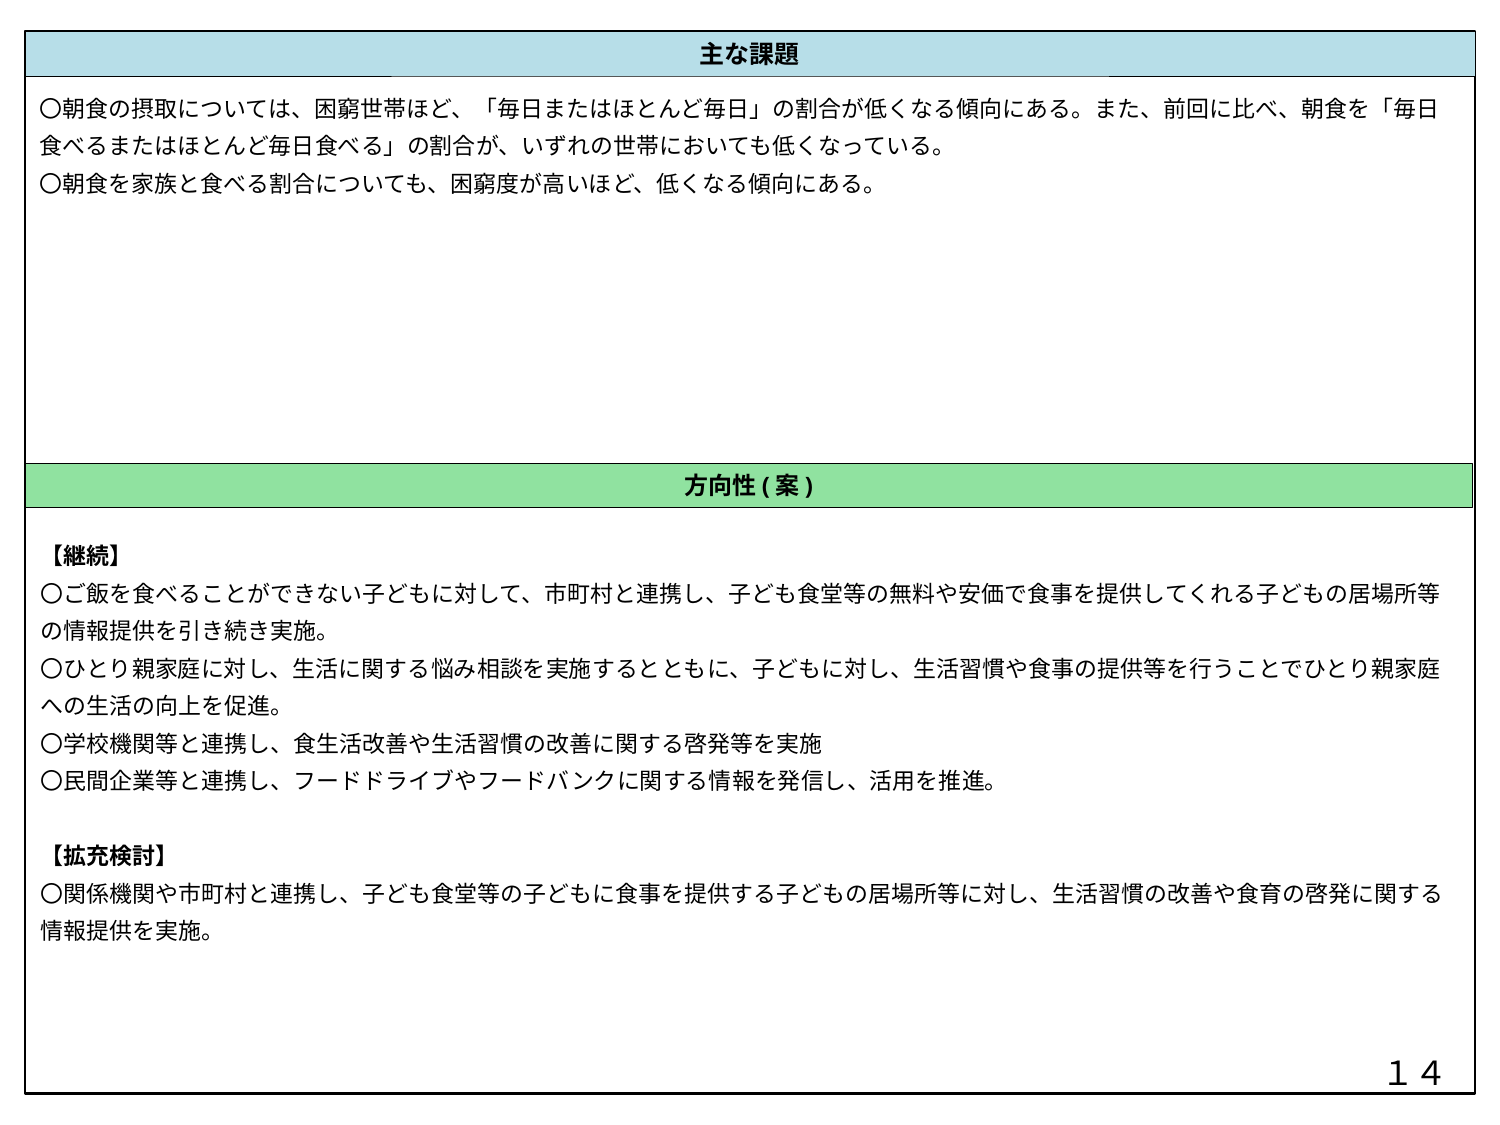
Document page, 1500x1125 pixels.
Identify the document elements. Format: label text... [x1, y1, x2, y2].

text_box 【継続】 〇ご飯を食べることができない子どもに対して、市町村と連携し、子ども食堂等の無料や安価で食事を提供してくれる子どもの居場所等の情報提供を引き続き実施。 〇ひとり親家庭に対し、生活に関する悩み相談を実施するとともに、子どもに対し、生活習慣や食事の提供等を行うことでひとり親家庭への生活の向上を促進。 〇学校機関等と連携し、食生活改善や生活習慣の改善に関する啓発等を実施 〇民間企業等と連携し、フードドライブやフードバンクに関する情報を発信し、活用を推進。 【拡充検討】 〇関係機関や市町村と連携し、子ども食堂等の子どもに食事を提供する子どもの居場所等に対し、生活習慣の改善や食育の啓発に関する情報提供を実施。 [26, 524, 1474, 952]
text_box 方向性(案) [23, 462, 1475, 509]
slide_number １４ [1118, 1096, 1469, 1103]
text_box 〇朝食の摂取については、困窮世帯ほど、「毎日またはほとんど毎日」の割合が低くなる傾向にある。また、前回に比べ、朝食を「毎日食べるまたはほとんど毎日食べる」の割合が、いずれの世帯においても低くなっている。 〇朝食を家族と食べる割合についても、困窮度が高いほど、低くなる傾向にある。 [25, 76, 1473, 242]
text_box [23, 78, 1477, 1096]
text_box 主な課題 [23, 29, 1477, 78]
